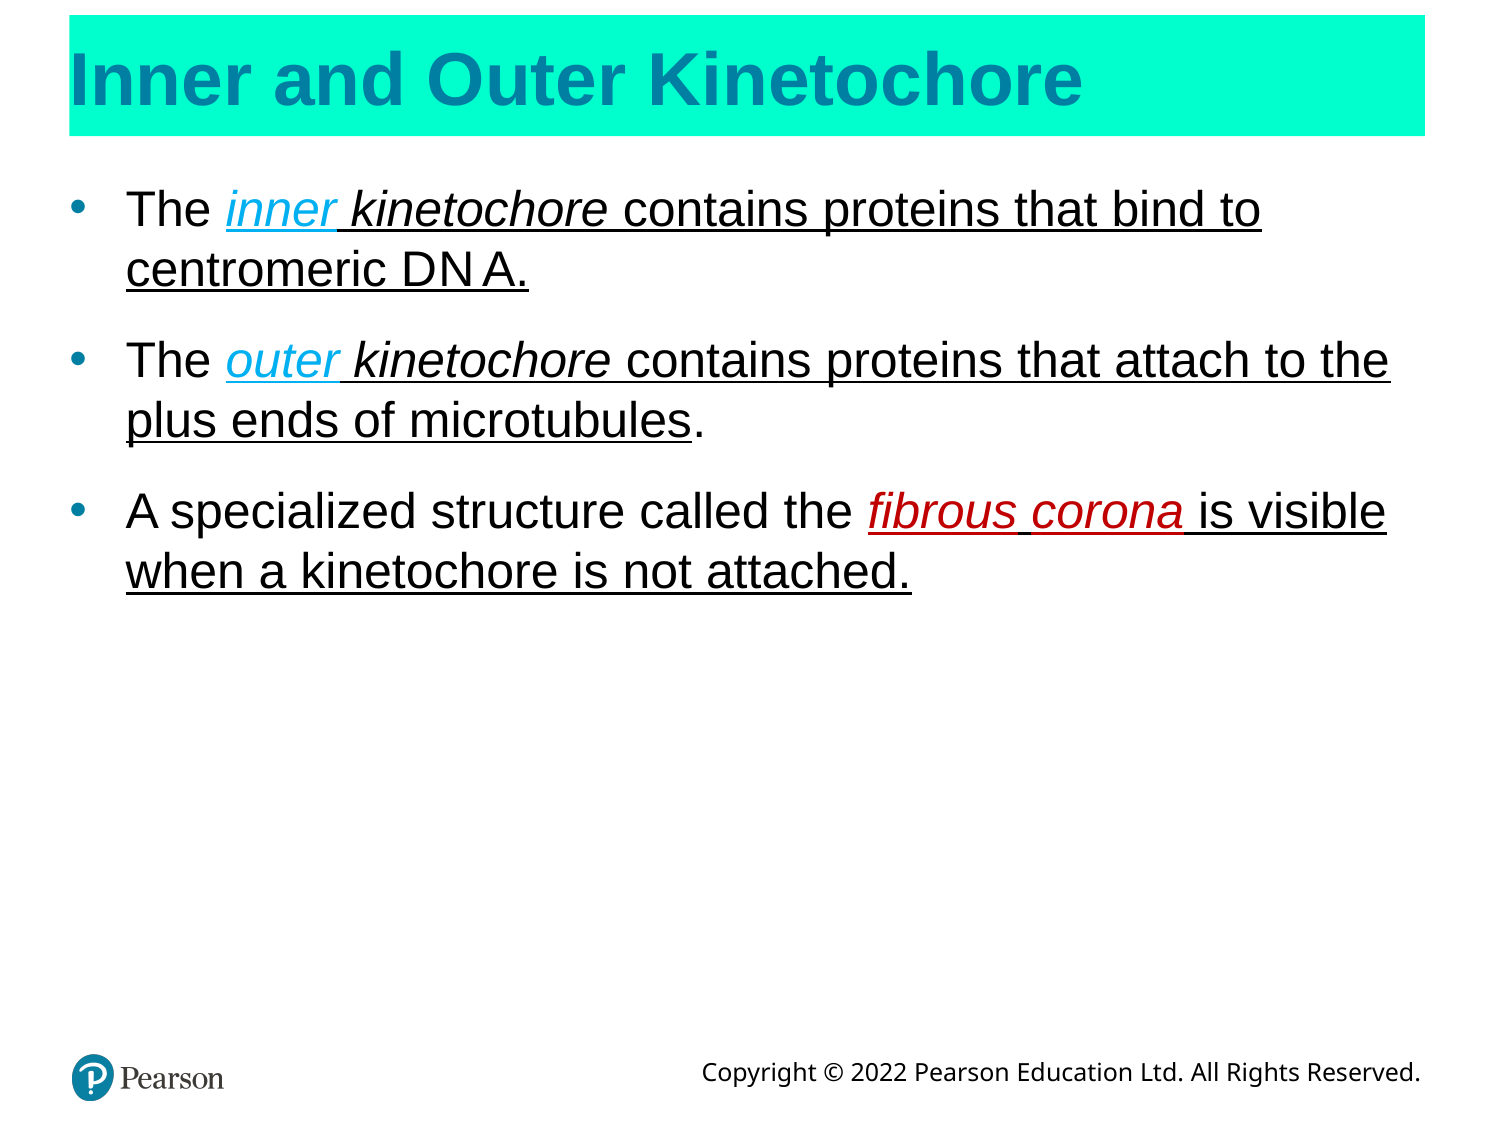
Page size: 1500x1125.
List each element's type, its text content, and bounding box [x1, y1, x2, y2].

picture [72, 1087, 83, 1101]
picture [72, 1054, 88, 1070]
list The inner kinetochore contains proteins that bind to centromeric D N A. The outer kinetochore contains proteins that attach to the plus ends of microtubules. A specialized structure called the fibrous corona is visible when a kinetochore is not attached. [69, 176, 1425, 609]
picture [98, 1054, 224, 1101]
picture [80, 1063, 106, 1088]
title Inner and Outer Kinetochore [69, 15, 1425, 137]
